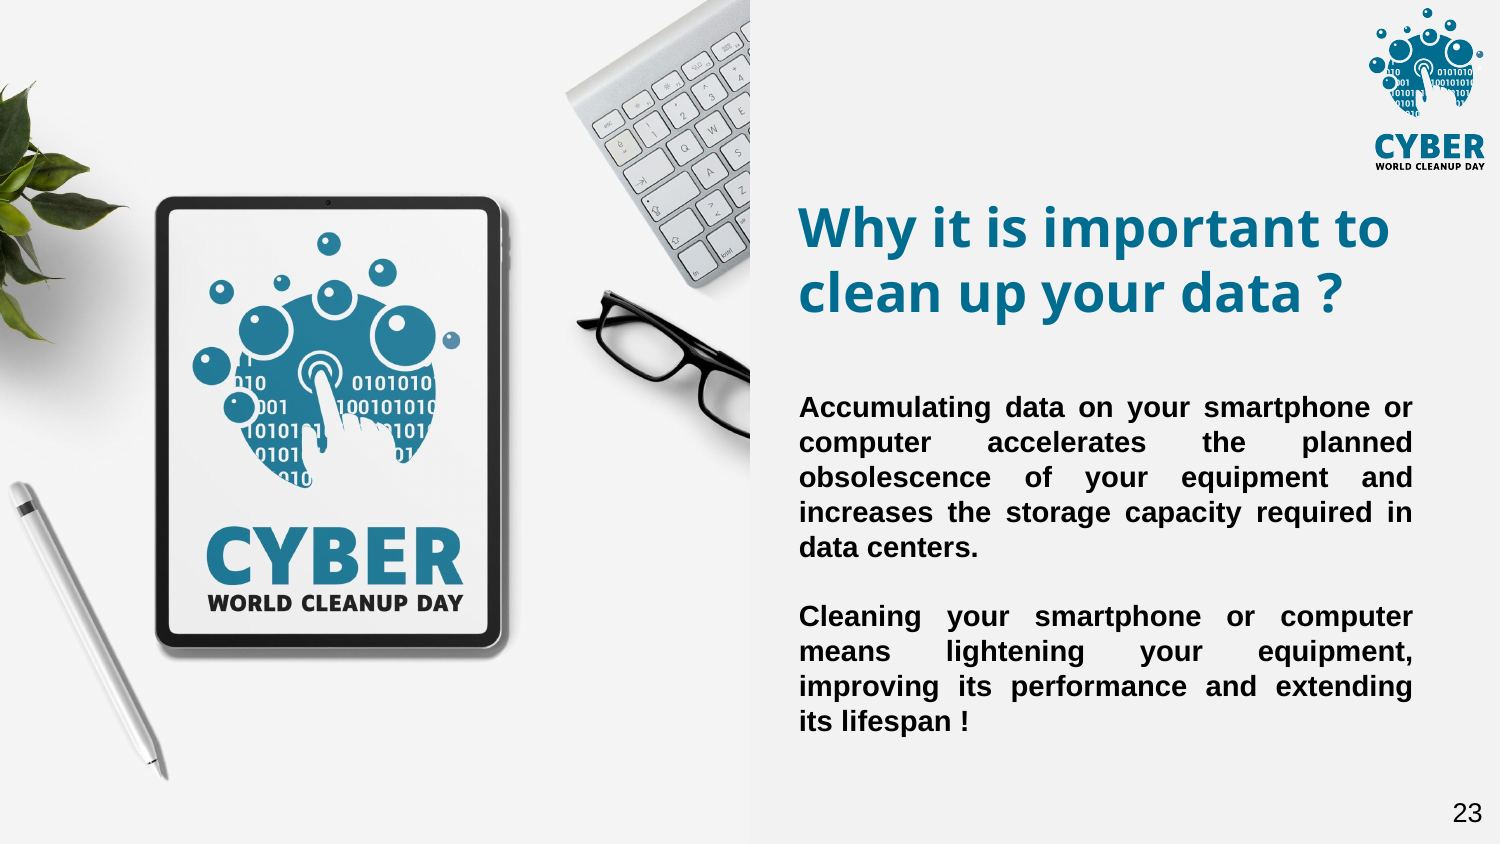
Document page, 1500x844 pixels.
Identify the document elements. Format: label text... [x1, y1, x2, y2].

text_box Why it is important to clean up your data ? Accumulating data on your smartphone or computer accelerates the planned obsolescence of your equipment and increases the storage capacity required in data centers. Cleaning your smartphone or computer means lightening your equipment, improving its performance and extending its lifespan ! [787, 187, 1425, 750]
slide_number ‹#› [1403, 779, 1494, 844]
picture [1369, 7, 1485, 170]
picture [0, 0, 751, 844]
